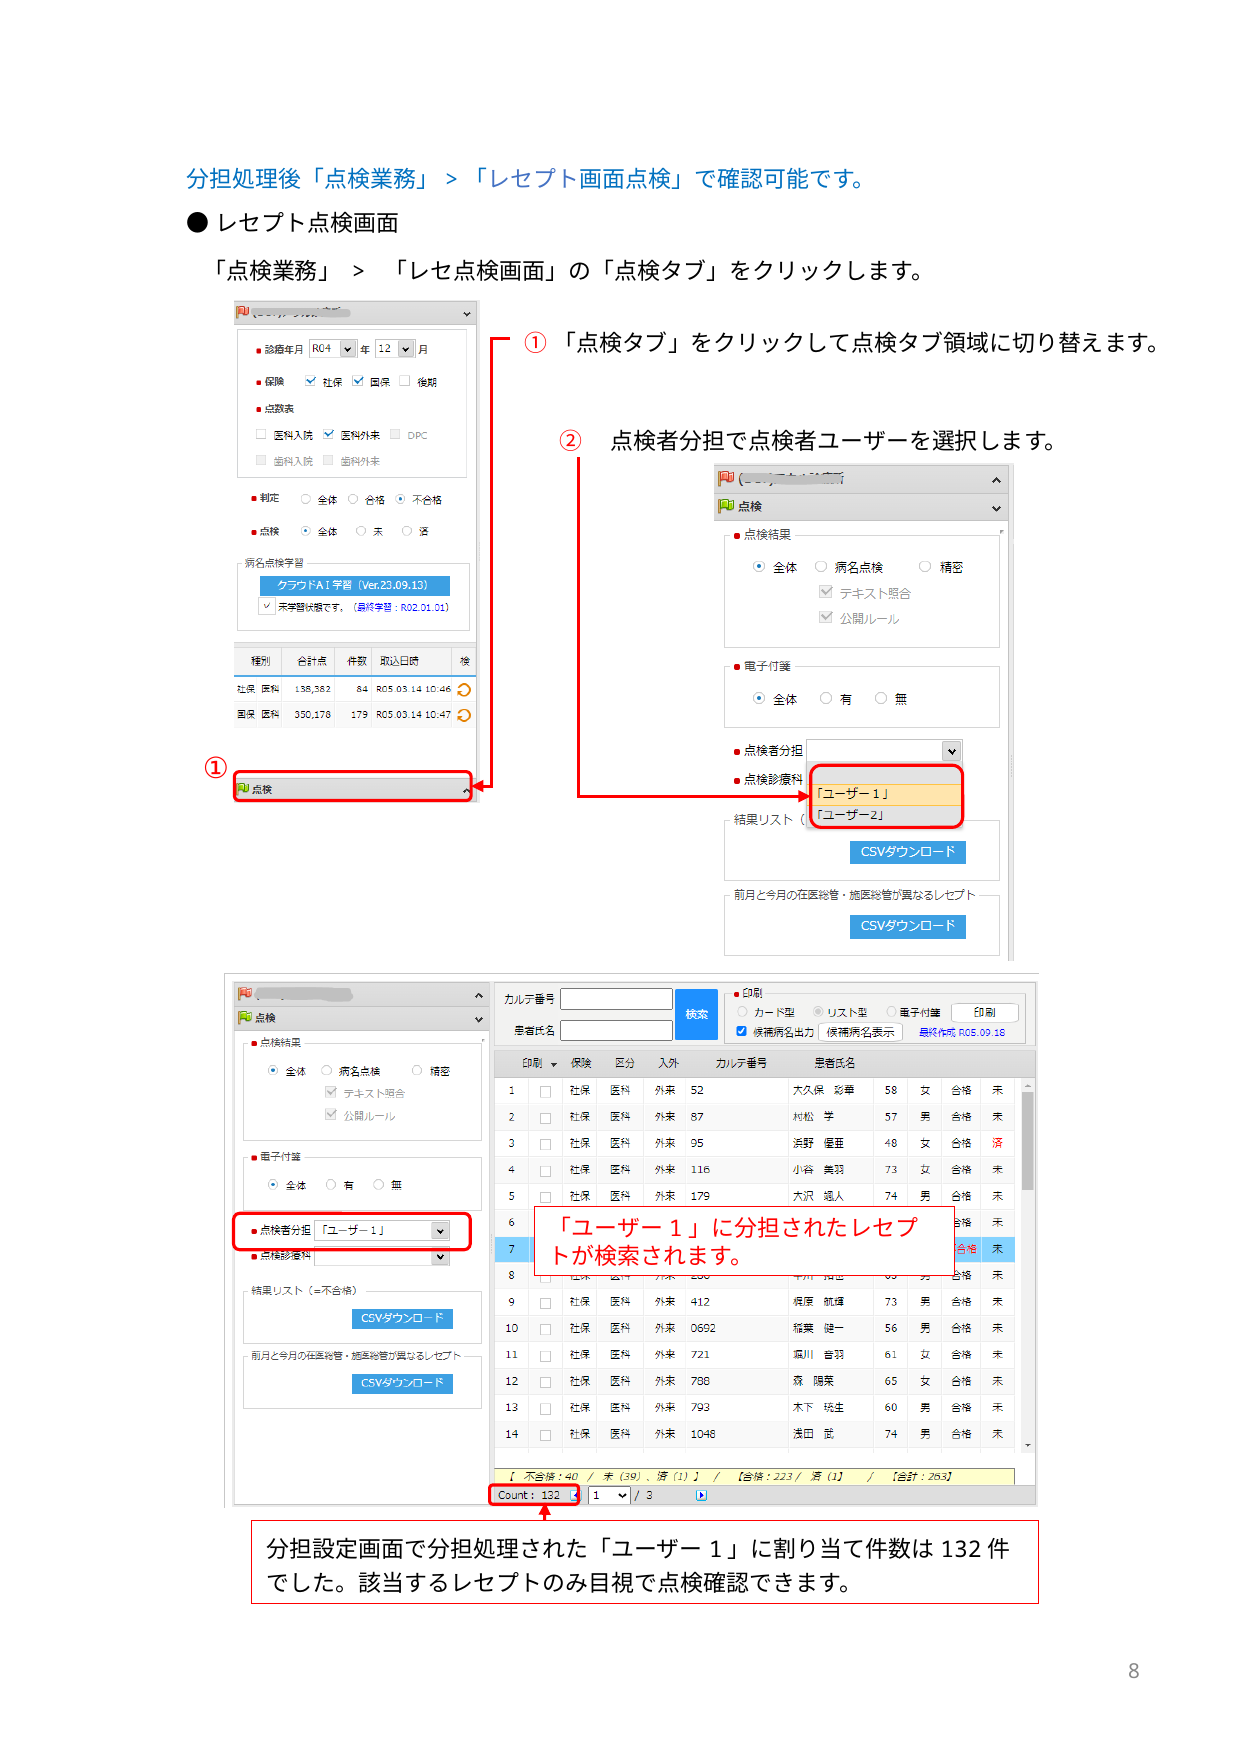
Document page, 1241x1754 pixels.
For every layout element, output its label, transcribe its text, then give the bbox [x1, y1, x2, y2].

picture [222, 970, 1039, 1509]
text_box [470, 338, 511, 787]
slide_number 7 [875, 1625, 1155, 1719]
text_box ① [188, 742, 224, 792]
picture [234, 300, 480, 803]
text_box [524, 510, 865, 744]
text_box ●レセプト点検画面 [171, 199, 1058, 244]
picture [714, 461, 1014, 961]
text_box 分担処理後「点検業務」>「レセプト画面点検」で確認可能です。 [171, 149, 1058, 199]
text_box 「点検業務」 > 「レセ点検画面」の「点検タブ」をクリックします。 [188, 242, 1074, 292]
text_box 分担設定画面で分担処理された「ユーザー1」に割り当て件数は132件でした。該当するレセプトのみ目視で点検確認できます。 [251, 1520, 1039, 1604]
text_box ①「点検タブ」をクリックして点検タブ領域に切り替えます。 [510, 314, 1241, 364]
text_box ② 点検者分担で点検者ユーザーを選択します。 [544, 412, 1162, 462]
